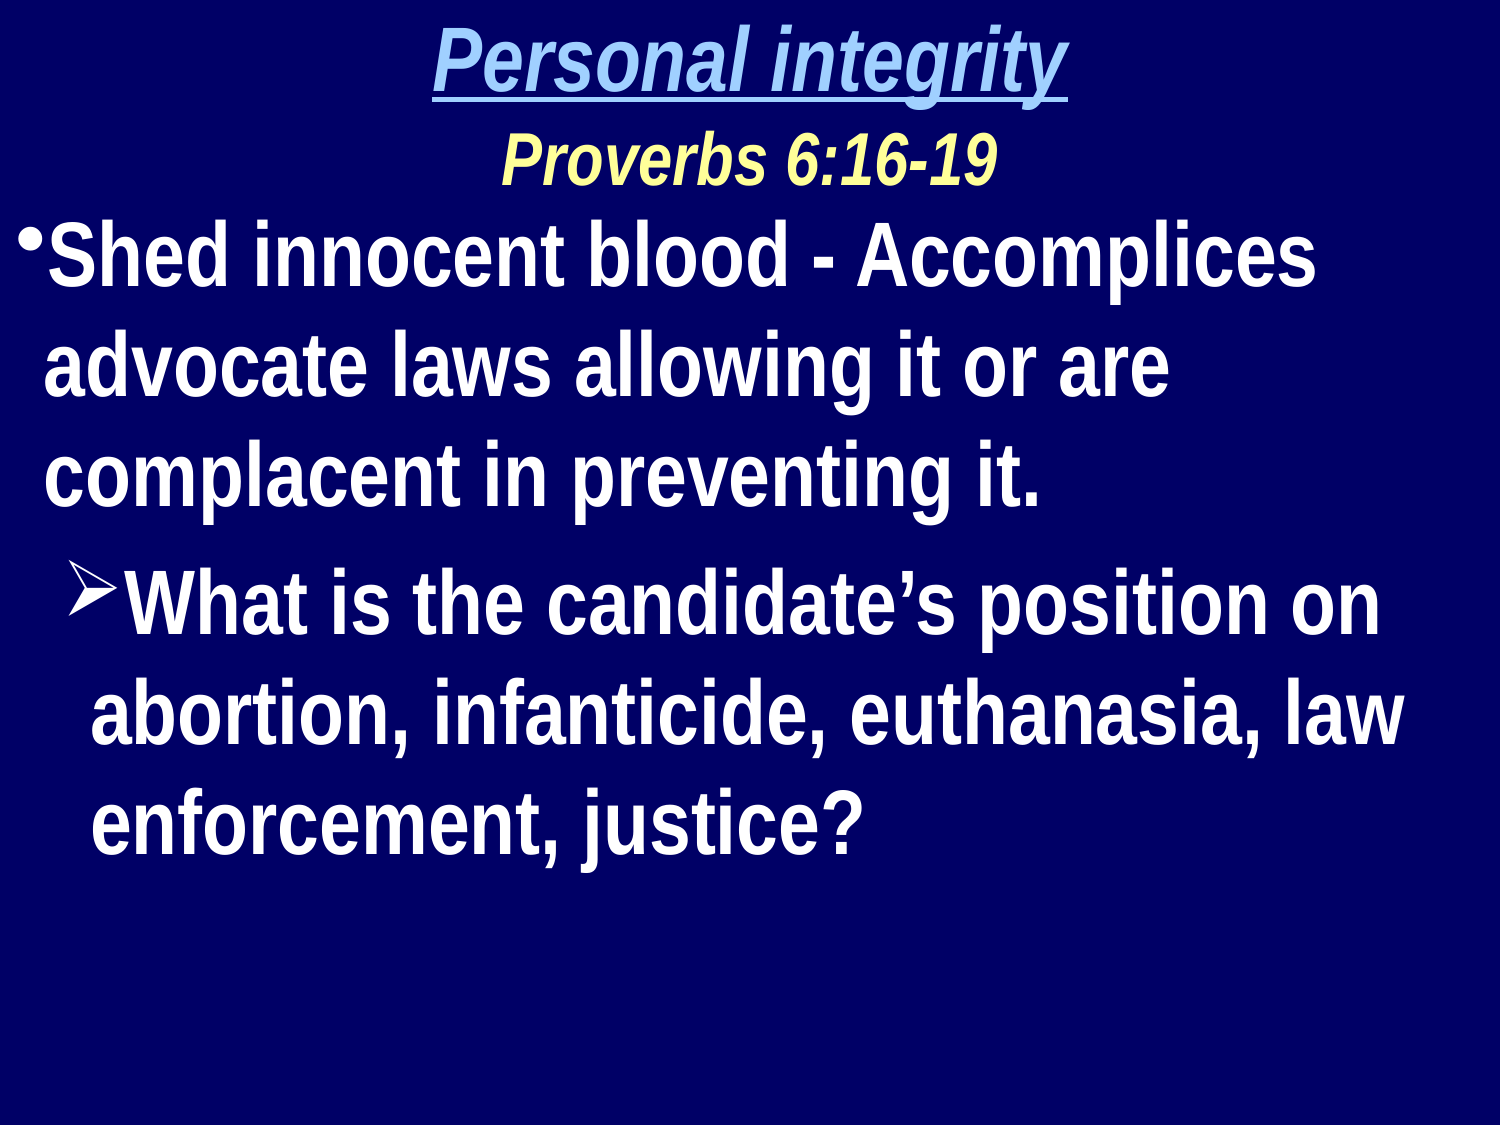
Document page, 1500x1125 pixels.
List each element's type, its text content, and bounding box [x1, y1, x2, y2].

title Personal integrity Proverbs 6:16-19 [0, 0, 1500, 187]
list Shed innocent blood - Accomplices advocate laws allowing it or are complacent in preventing it. What is the candidate’s position on abortion, infanticide, euthanasia, law enforcement, justice? [0, 187, 1500, 1125]
